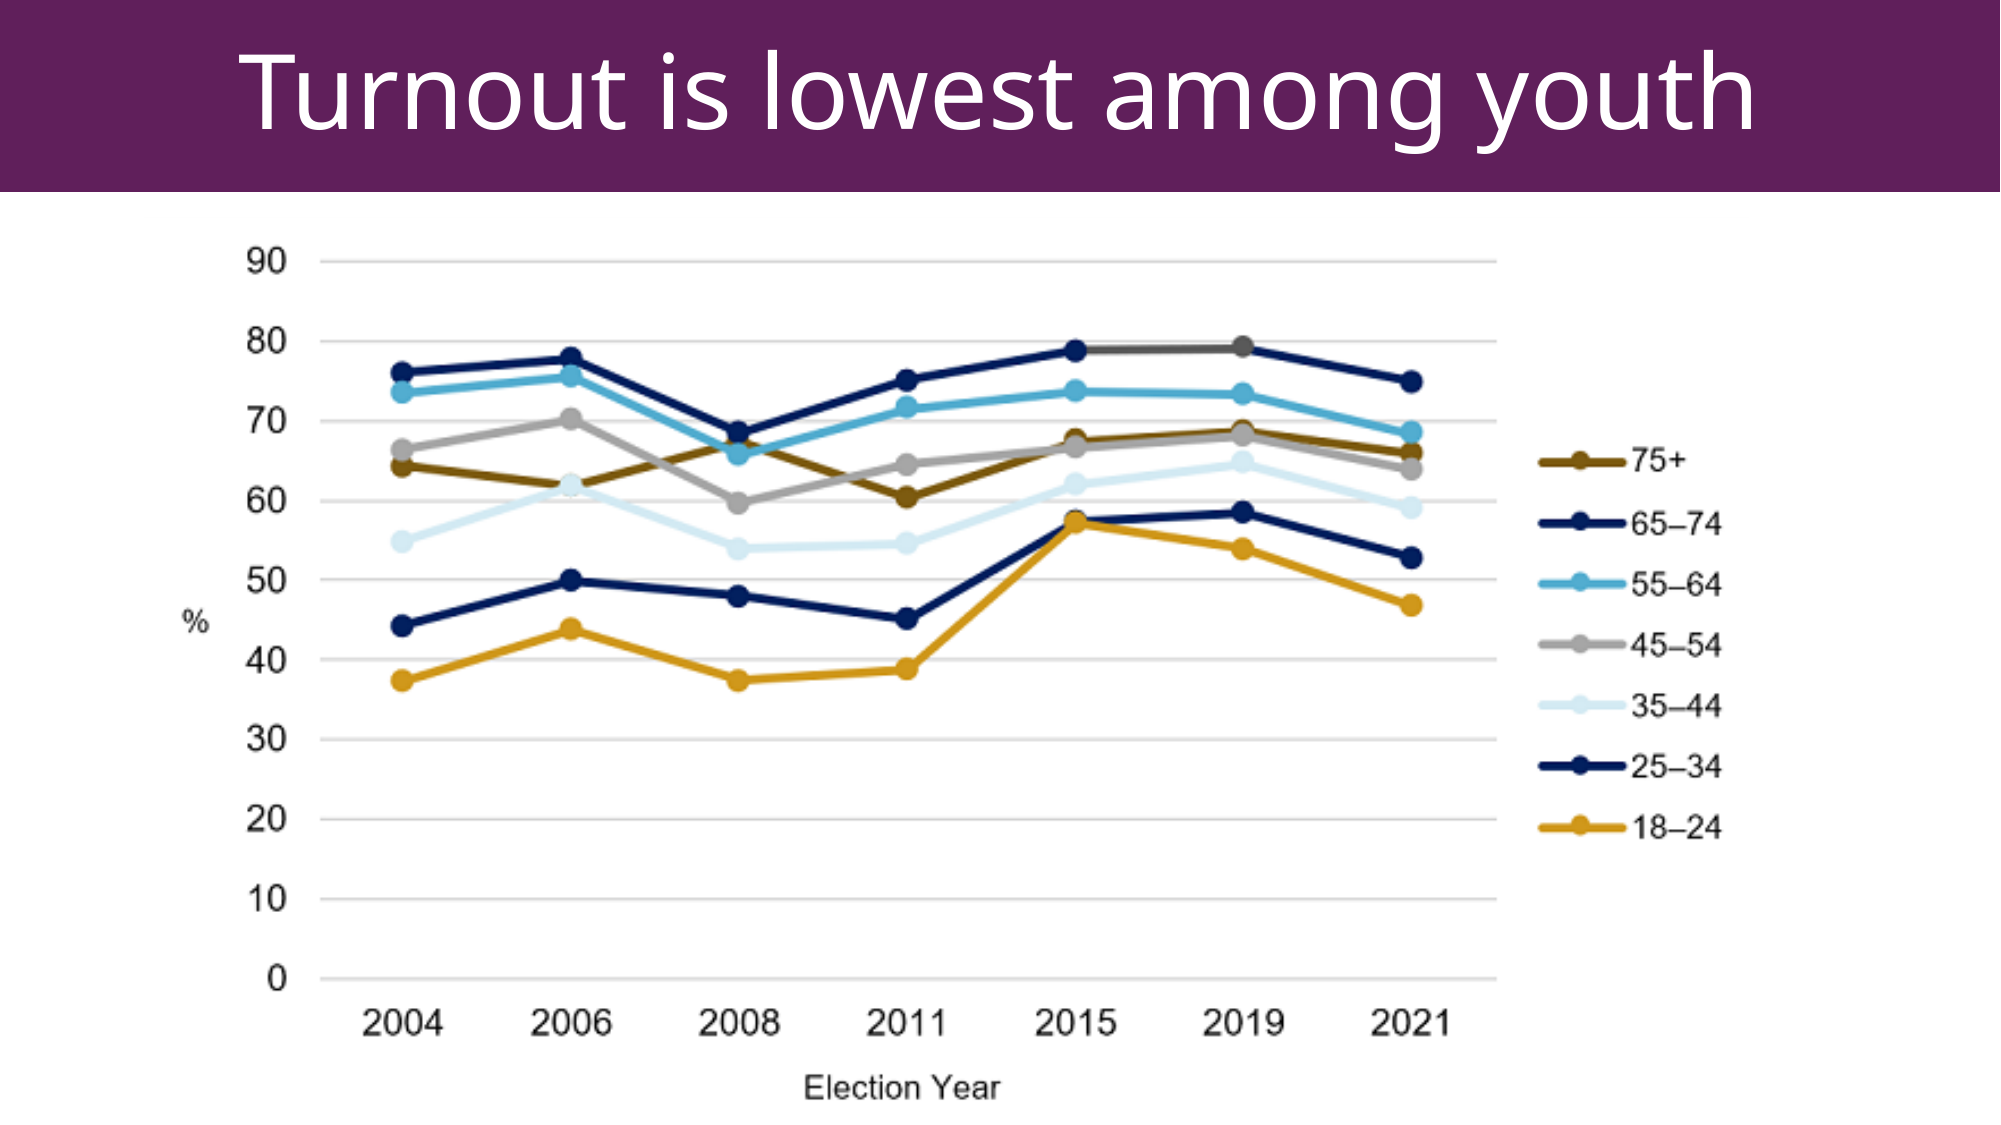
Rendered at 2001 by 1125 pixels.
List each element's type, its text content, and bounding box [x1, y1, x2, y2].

picture [144, 216, 1750, 1125]
title Turnout is lowest among youth [0, 0, 2000, 192]
